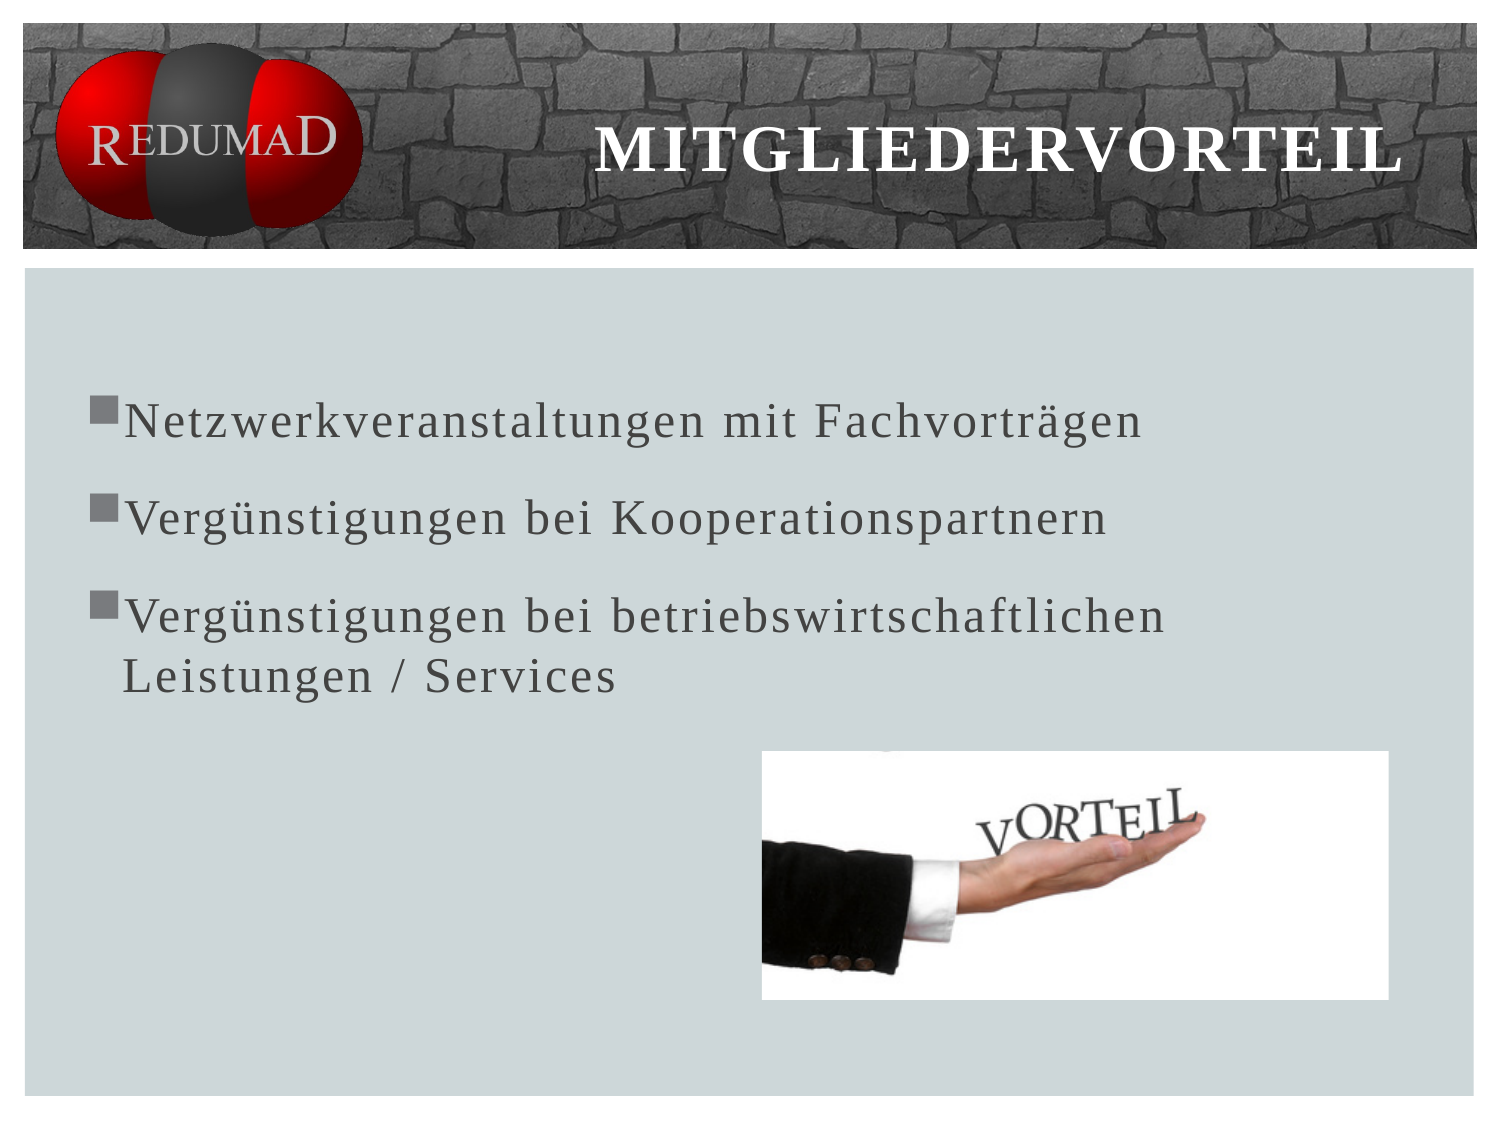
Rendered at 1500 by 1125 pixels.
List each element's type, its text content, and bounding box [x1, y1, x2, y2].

picture [761, 751, 1390, 1000]
picture [23, 23, 1477, 250]
list Netzwerkveranstaltungen mit Fachvorträgen Vergünstigungen bei Kooperationspartnern Vergünstigungen bei betriebswirtschaftlichen Leistungen / Services [62, 281, 1442, 1071]
